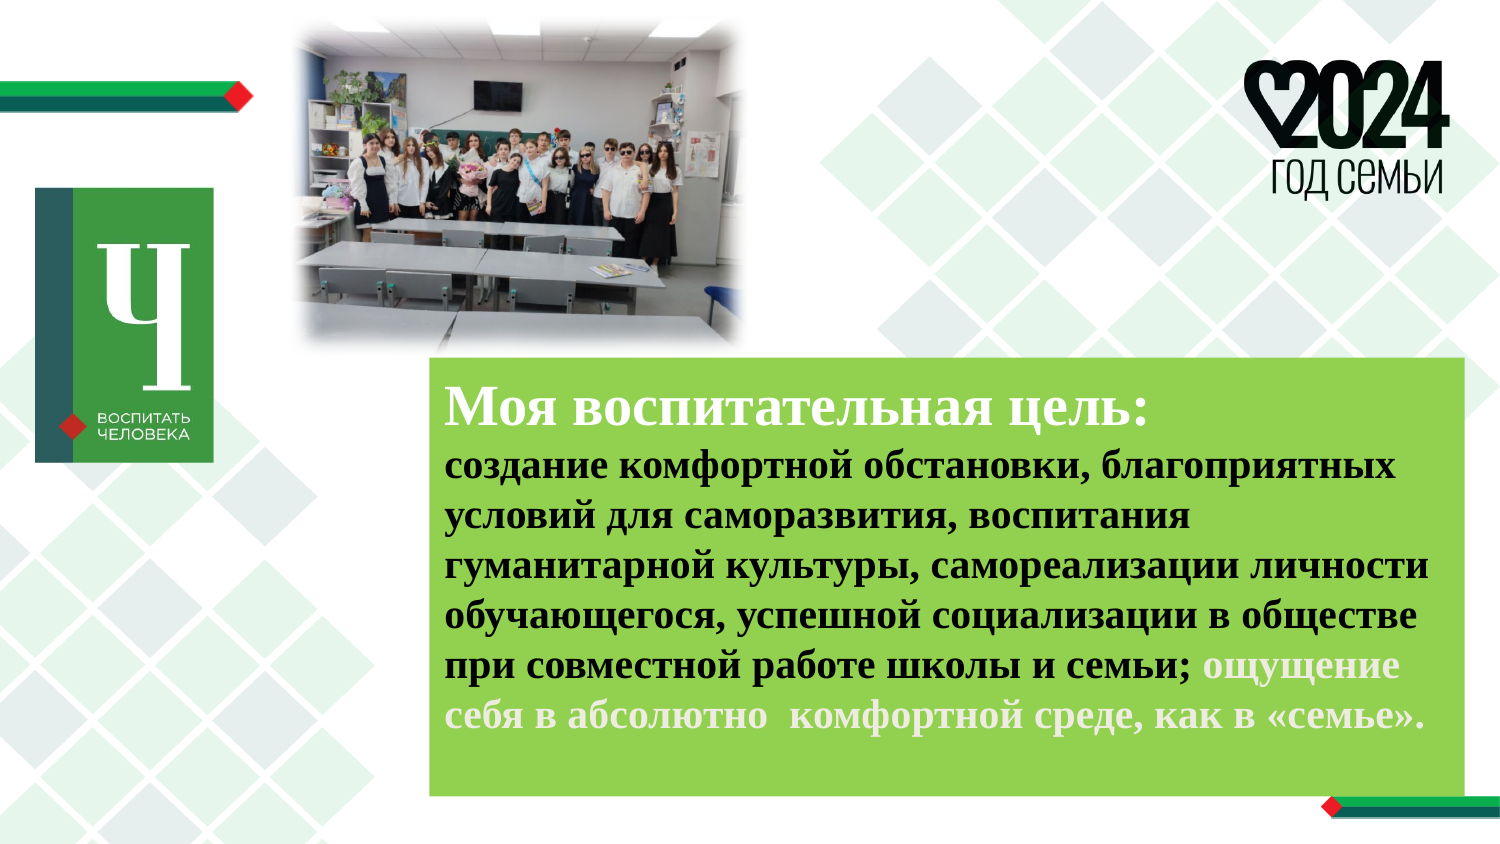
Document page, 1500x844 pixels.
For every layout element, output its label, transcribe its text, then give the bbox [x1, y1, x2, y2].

picture [0, 81, 254, 113]
text_box Моя воспитательная цель: создание комфортной обстановки, благоприятных условий для саморазвития, воспитания гуманитарной культуры, самореализации личности обучающегося, успешной социализации в обществе при совместной работе школы и семьи; ощущение себя в абсолютно комфортной среде, как в «семье». [429, 357, 1465, 797]
picture [819, 0, 1500, 660]
picture [1321, 796, 1500, 819]
picture [0, 13, 749, 844]
